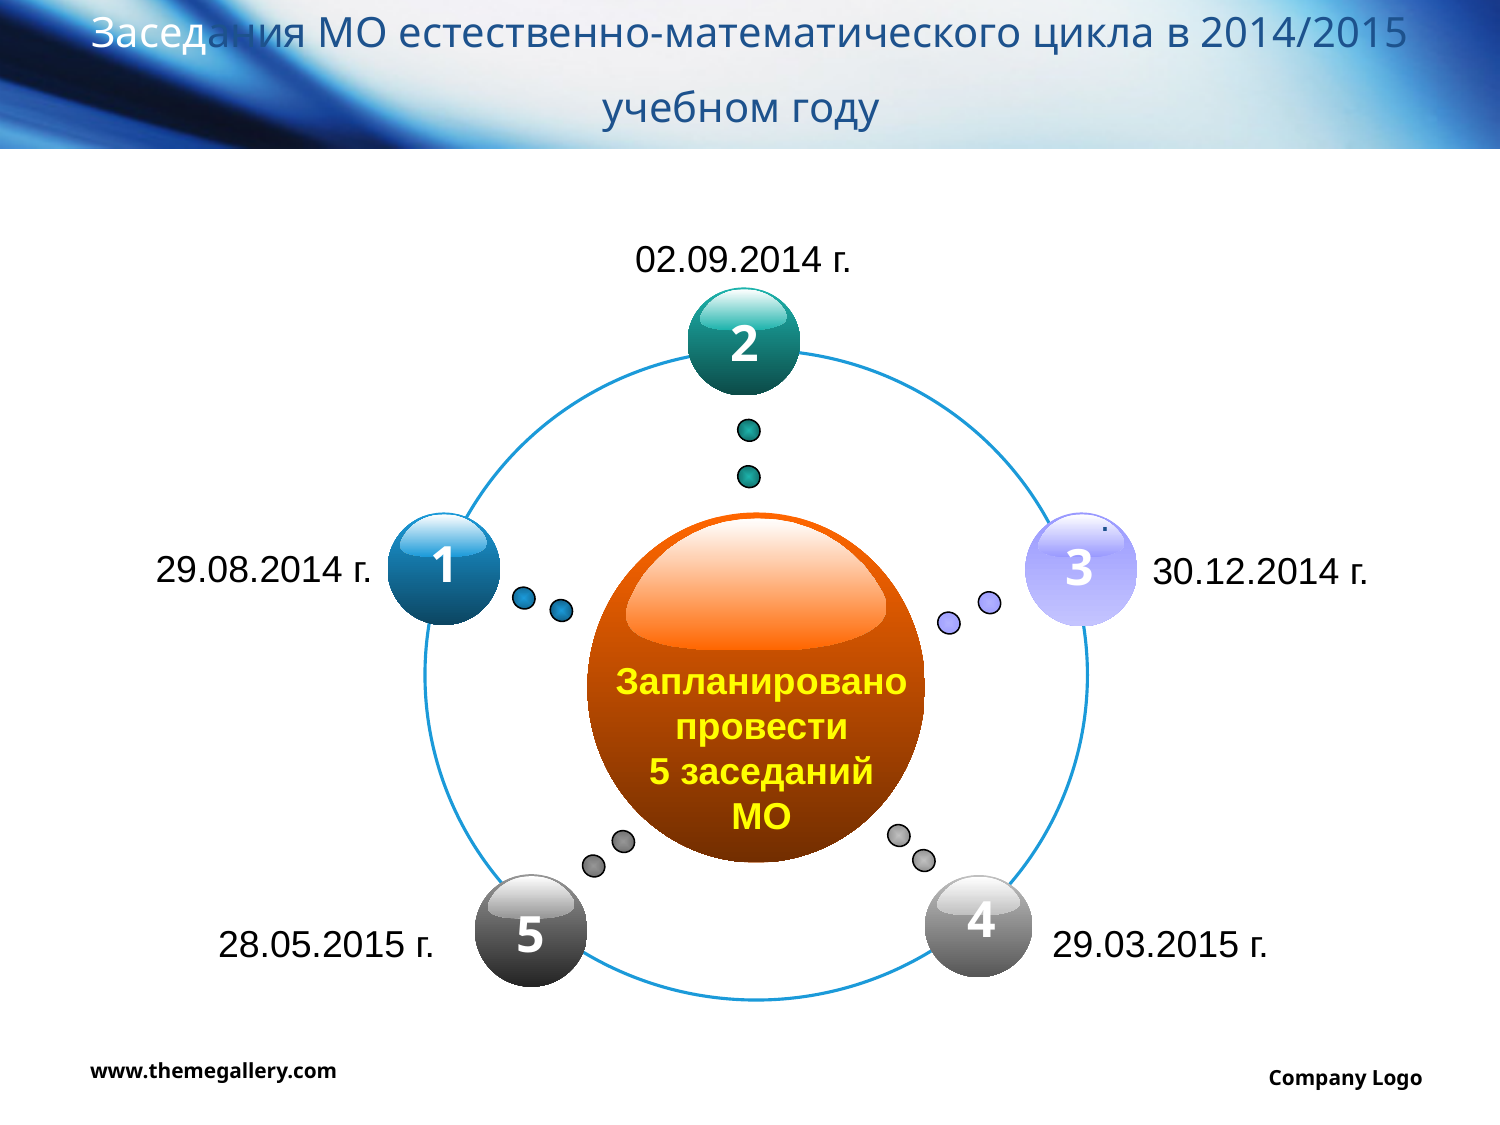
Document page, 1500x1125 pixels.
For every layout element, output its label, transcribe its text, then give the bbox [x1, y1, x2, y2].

picture [0, 0, 1500, 149]
title Заседания МО естественно-математического цикла в 2014/2015 учебном году [74, 24, 1426, 118]
footer Company Logo [962, 1056, 1438, 1105]
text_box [116, 227, 1451, 1001]
slide_number www.themegallery.com [74, 1049, 426, 1101]
